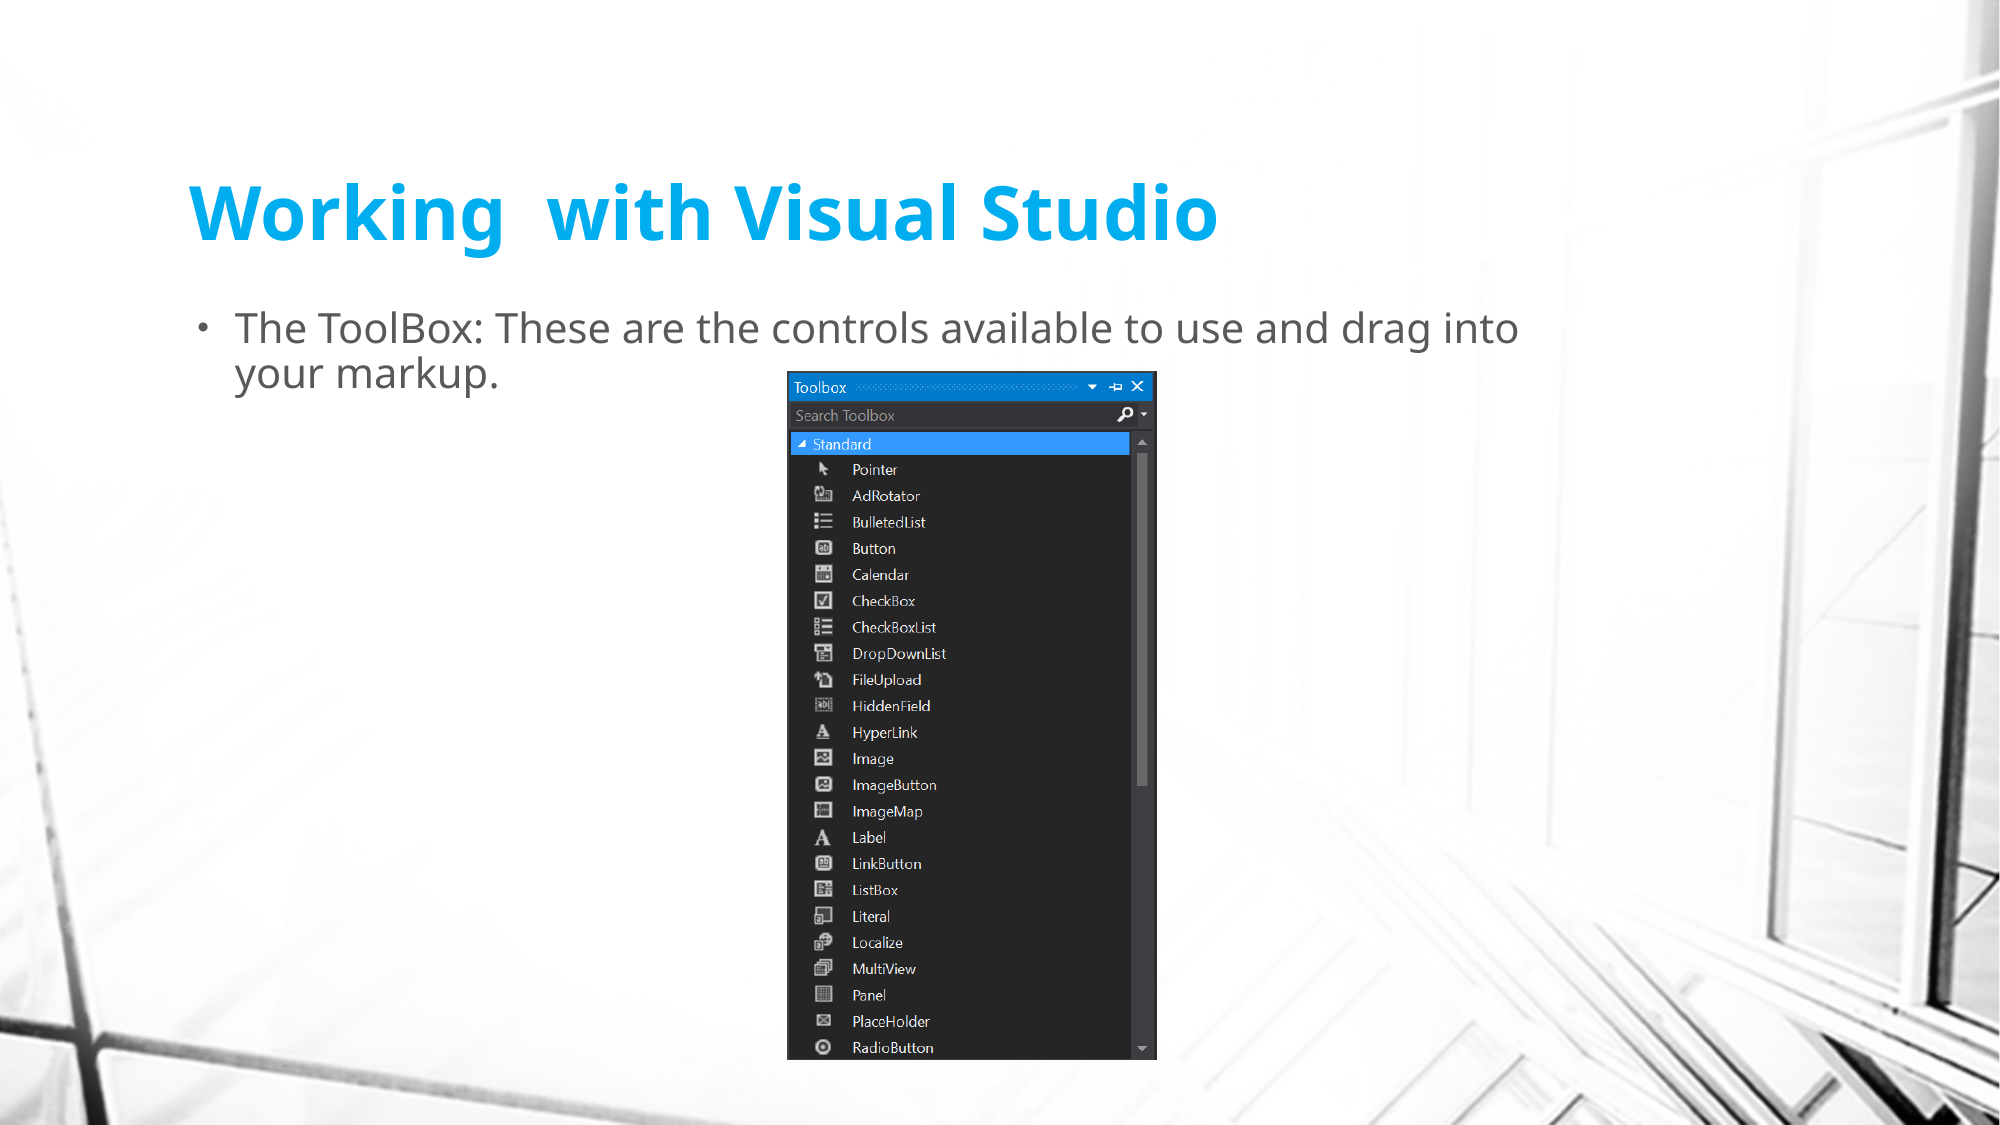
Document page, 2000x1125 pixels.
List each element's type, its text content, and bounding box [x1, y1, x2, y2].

title Working with Visual Studio [174, 87, 1600, 263]
picture [0, 0, 2000, 1125]
list The ToolBox: These are the controls available to use and drag into your markup. [174, 299, 1600, 988]
